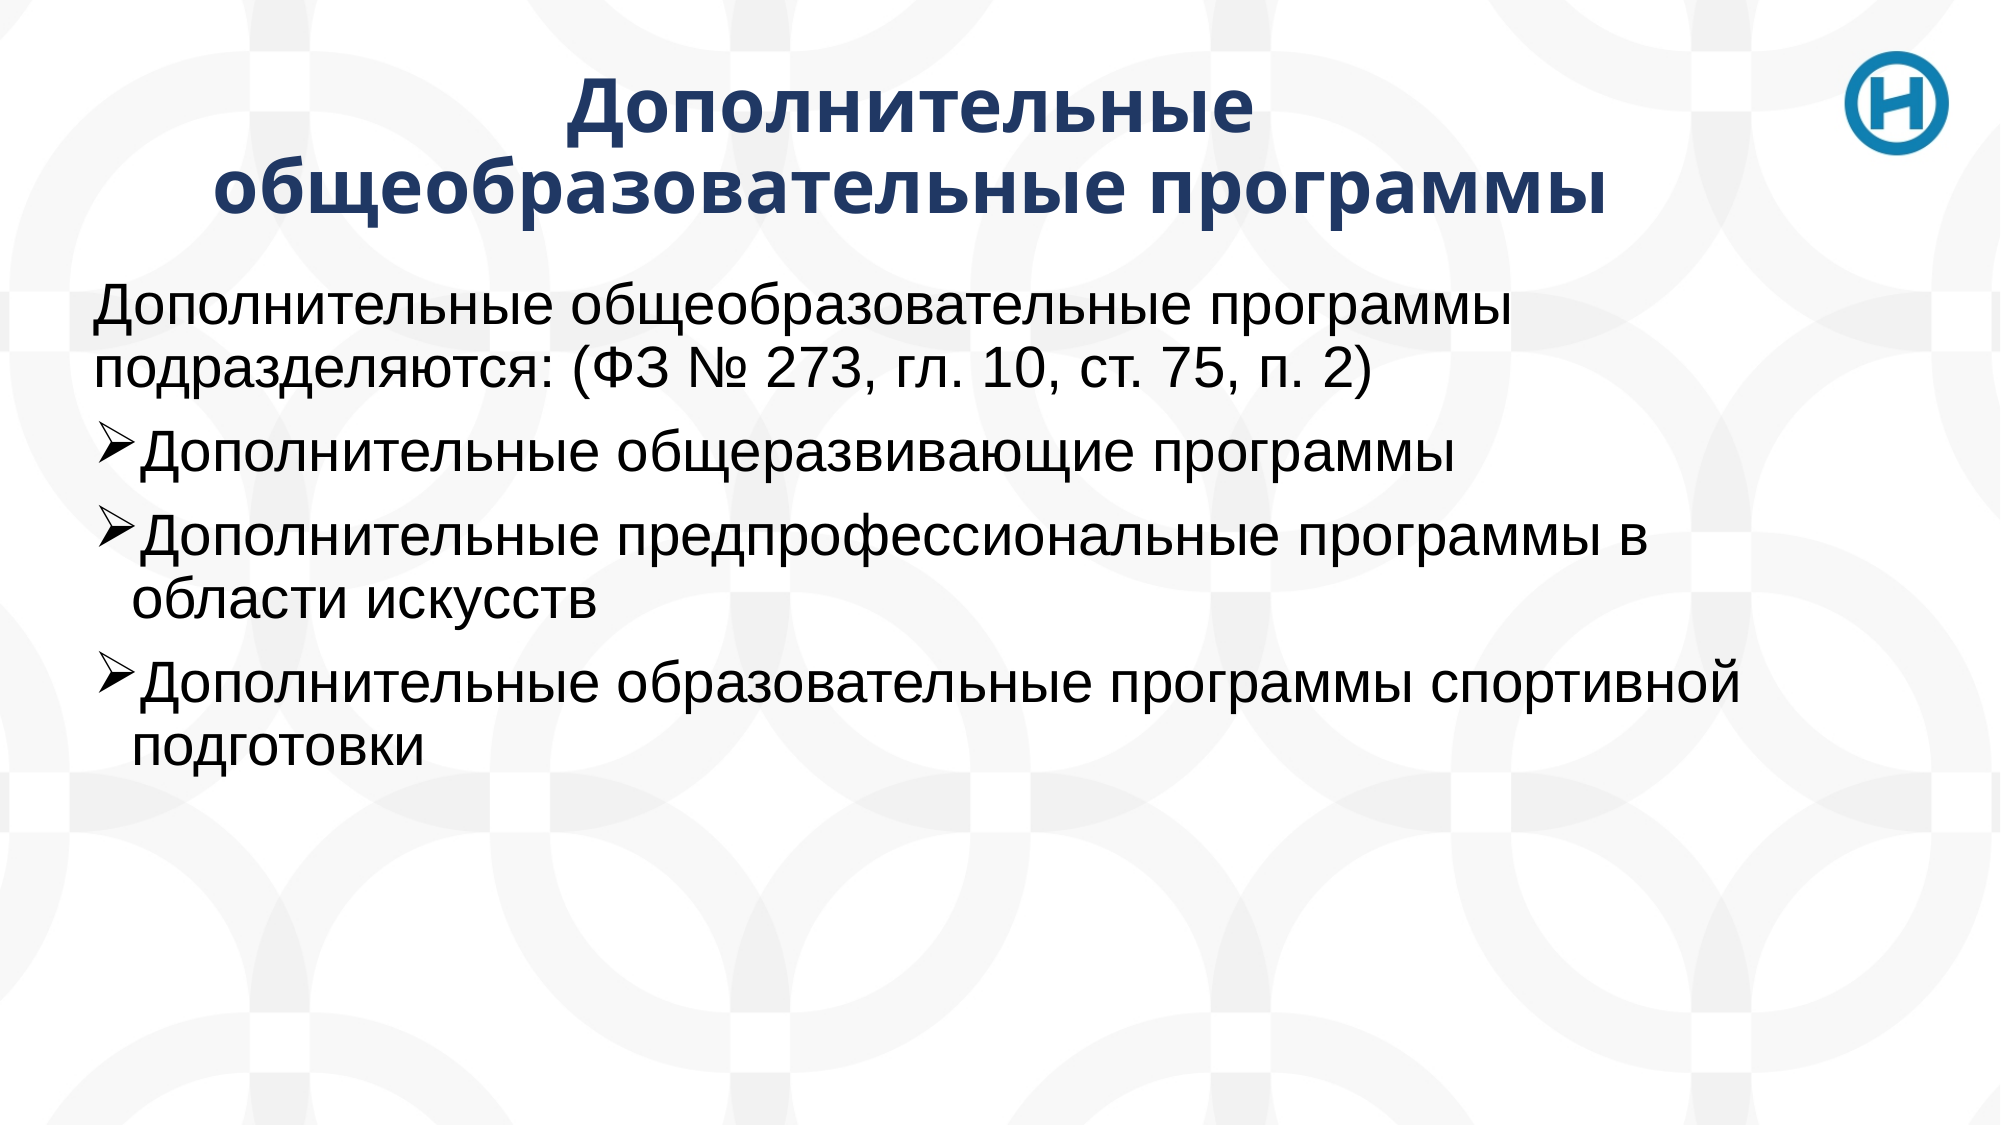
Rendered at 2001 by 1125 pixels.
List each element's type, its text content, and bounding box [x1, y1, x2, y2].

list Дополнительные общеобразовательные программы подразделяются: (ФЗ № 273, гл. 10, ст. 75, п. 2) Дополнительные общеразвивающие программы Дополнительные предпрофессиональные программы в области искусств Дополнительные образовательные программы спортивной подготовки [78, 267, 1898, 1014]
title Дополнительные общеобразовательные программы [114, 90, 1709, 209]
picture [0, 0, 2001, 1125]
